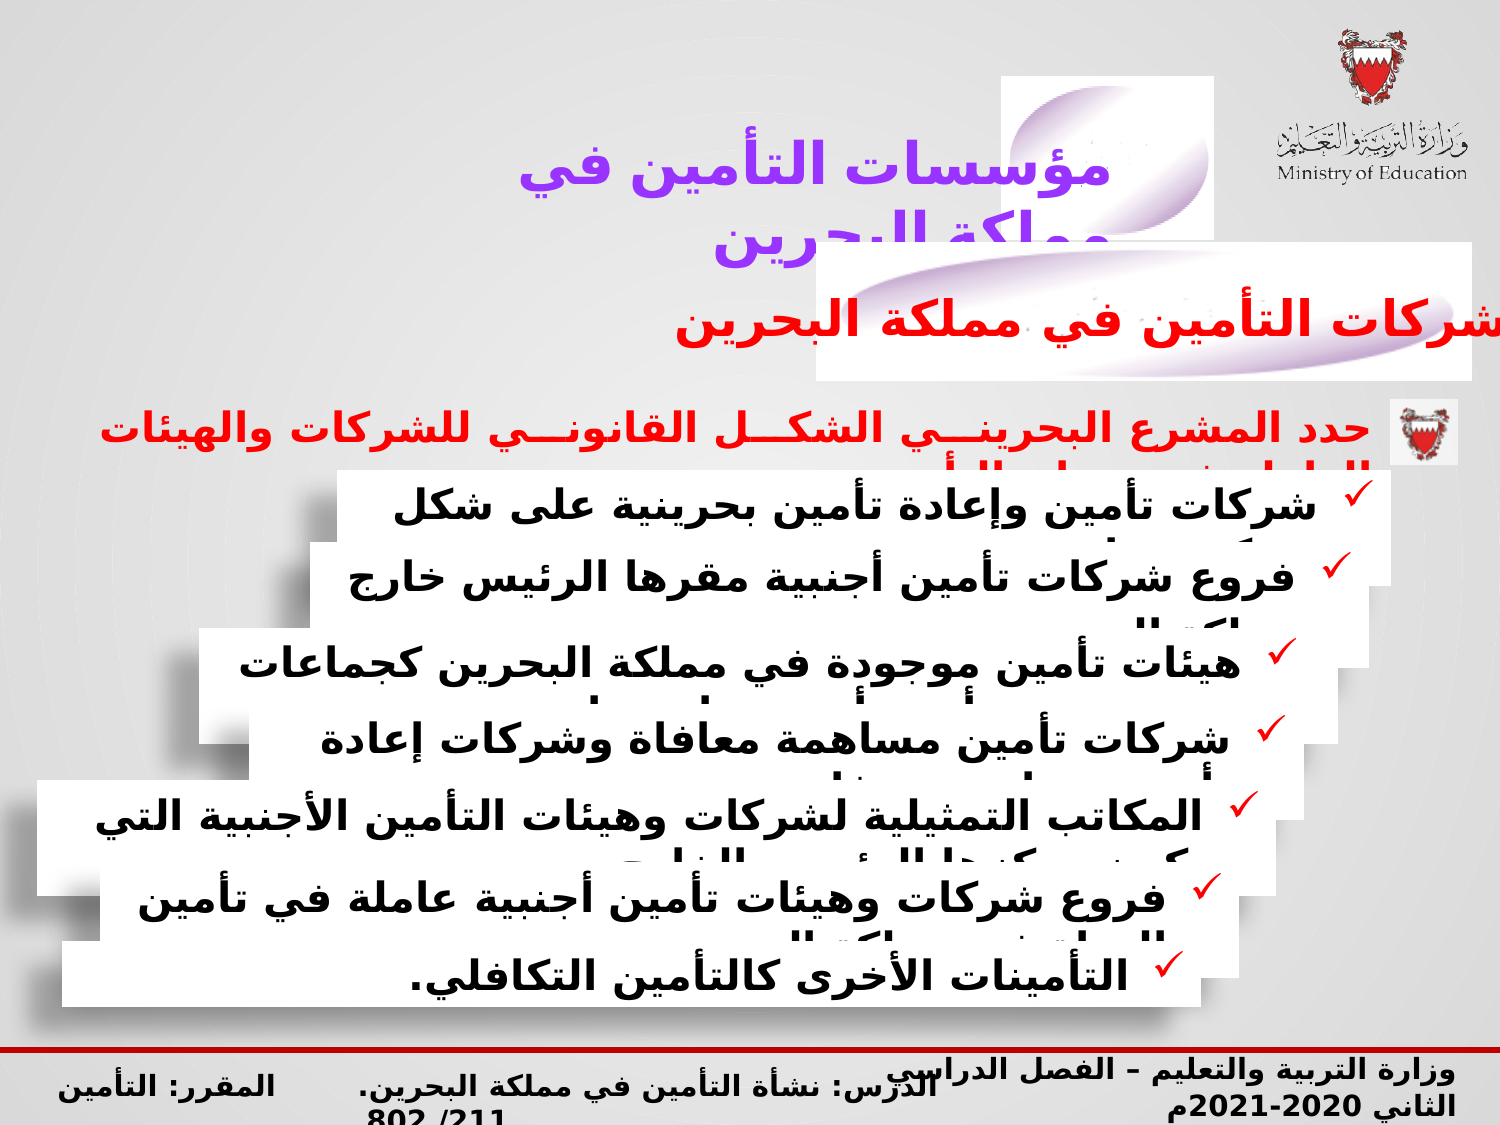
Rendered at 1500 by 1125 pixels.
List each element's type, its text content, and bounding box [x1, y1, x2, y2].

text_box التأمينات الأخرى كالتأمين التكافلي. [62, 941, 1201, 1007]
text_box فروع شركات وهيئات تأمين أجنبية عاملة في تأمين الحياة في مملكة البحرين. [100, 862, 1239, 978]
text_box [816, 241, 1472, 381]
picture [1239, 4, 1500, 213]
text_box فروع شركات تأمين أجنبية مقرها الرئيس خارج مملكة البحرين. [310, 542, 1369, 668]
text_box هيئات تأمين موجودة في مملكة البحرين كجماعات تأمين أو جمعيات تعاونية. [199, 628, 1338, 744]
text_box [0, 1049, 1500, 1117]
text_box شركات تأمين وإعادة تأمين بحرينية على شكل شركة مساهمة. [337, 470, 1391, 586]
text_box شركات تأمين مساهمة معافاة وشركات إعادة تأمين مساهمة معفاة. [249, 704, 1304, 820]
text_box المكاتب التمثيلية لشركات وهيئات التأمين الأجنبية التي يكون مركزها الرئيس بالخارج. [37, 780, 1276, 896]
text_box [84, 393, 1458, 465]
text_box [362, 76, 1214, 240]
